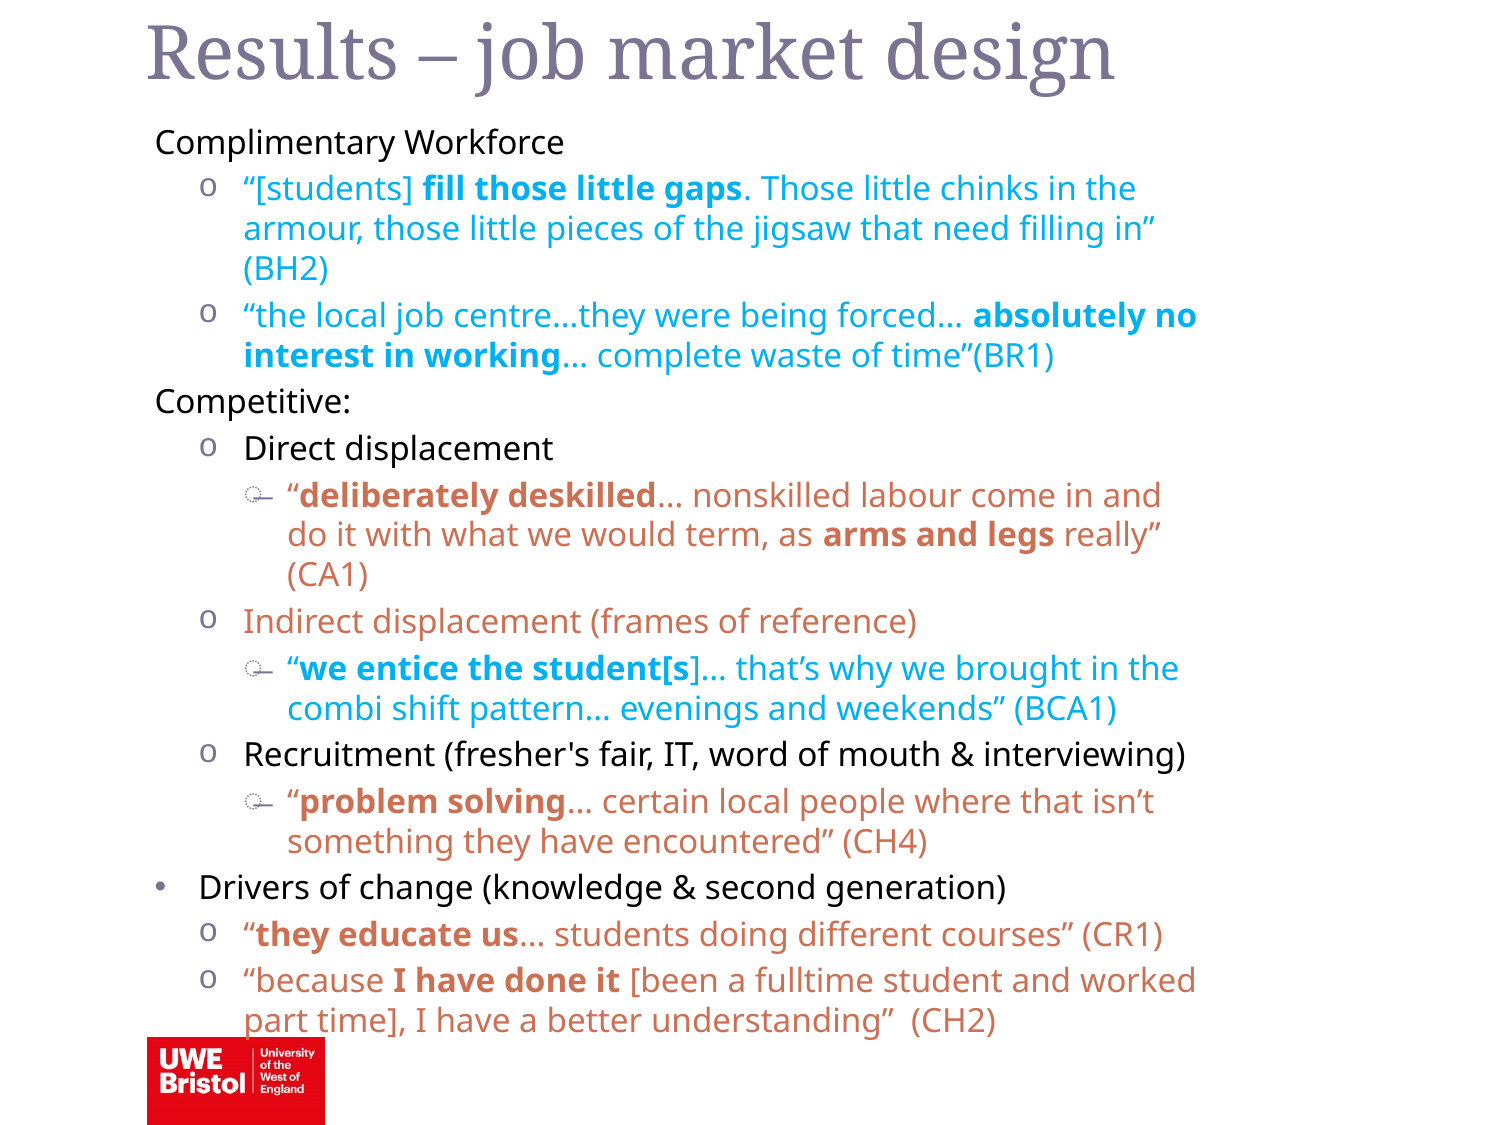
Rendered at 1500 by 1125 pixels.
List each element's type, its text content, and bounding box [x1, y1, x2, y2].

picture [147, 1037, 325, 1125]
list Results – job market design [145, 6, 1215, 113]
list Complimentary Workforce “[students] fill those little gaps. Those little chinks in the armour, those little pieces of the jigsaw that need filling in” (BH2) “the local job centre…they were being forced… absolutely no interest in working… complete waste of time”(BR1) Competitive: Direct displacement “deliberately deskilled… nonskilled labour come in and do it with what we would term, as arms and legs really” (CA1) Indirect displacement (frames of reference) “we entice the student[s]… that’s why we brought in the combi shift pattern… evenings and weekends” (BCA1) Recruitment (fresher's fair, IT, word of mouth & interviewing) “problem solving… certain local people where that isn’t something they have encountered” (CH4) Drivers of change (knowledge & second generation) “they educate us… students doing different courses” (CR1) “because I have done it [been a fulltime student and worked part time], I have a better understanding” (CH2) [139, 113, 1221, 846]
